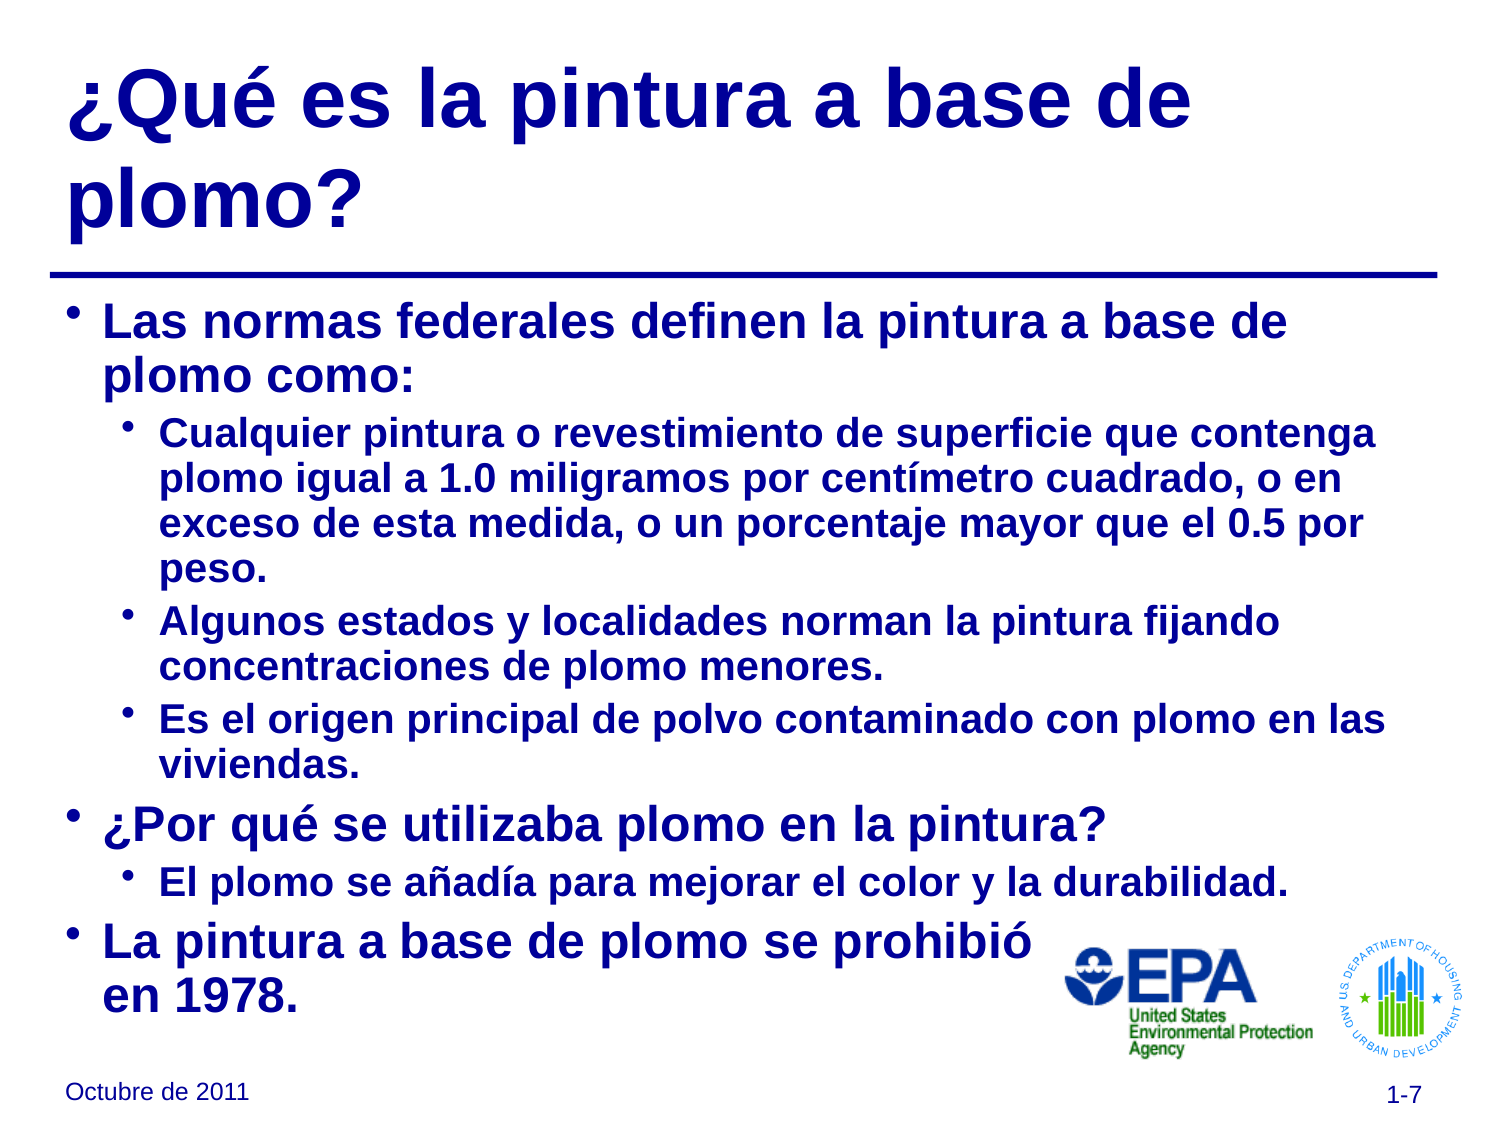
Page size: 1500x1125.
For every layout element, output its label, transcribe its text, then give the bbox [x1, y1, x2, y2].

picture [1337, 963, 1463, 1059]
list Las normas federales definen la pintura a base de plomo como: Cualquier pintura o revestimiento de superficie que contenga plomo igual a 1.0 miligramos por centímetro cuadrado, o en exceso de esta medida, o un porcentaje mayor que el 0.5 por peso. Algunos estados y localidades norman la pintura fijando concentraciones de plomo menores. Es el origen principal de polvo contaminado con plomo en las viviendas. ¿Por qué se utilizaba plomo en la pintura? El plomo se añadía para mejorar el color y la durabilidad. La pintura a base de plomo se prohibió en 1978. [49, 287, 1463, 963]
slide_number 1-7 [1124, 1049, 1438, 1125]
picture [1062, 963, 1319, 1064]
slide_number Octubre de 2011 [49, 1049, 363, 1125]
title ¿Qué es la pintura a base de plomo? [49, 49, 1438, 238]
